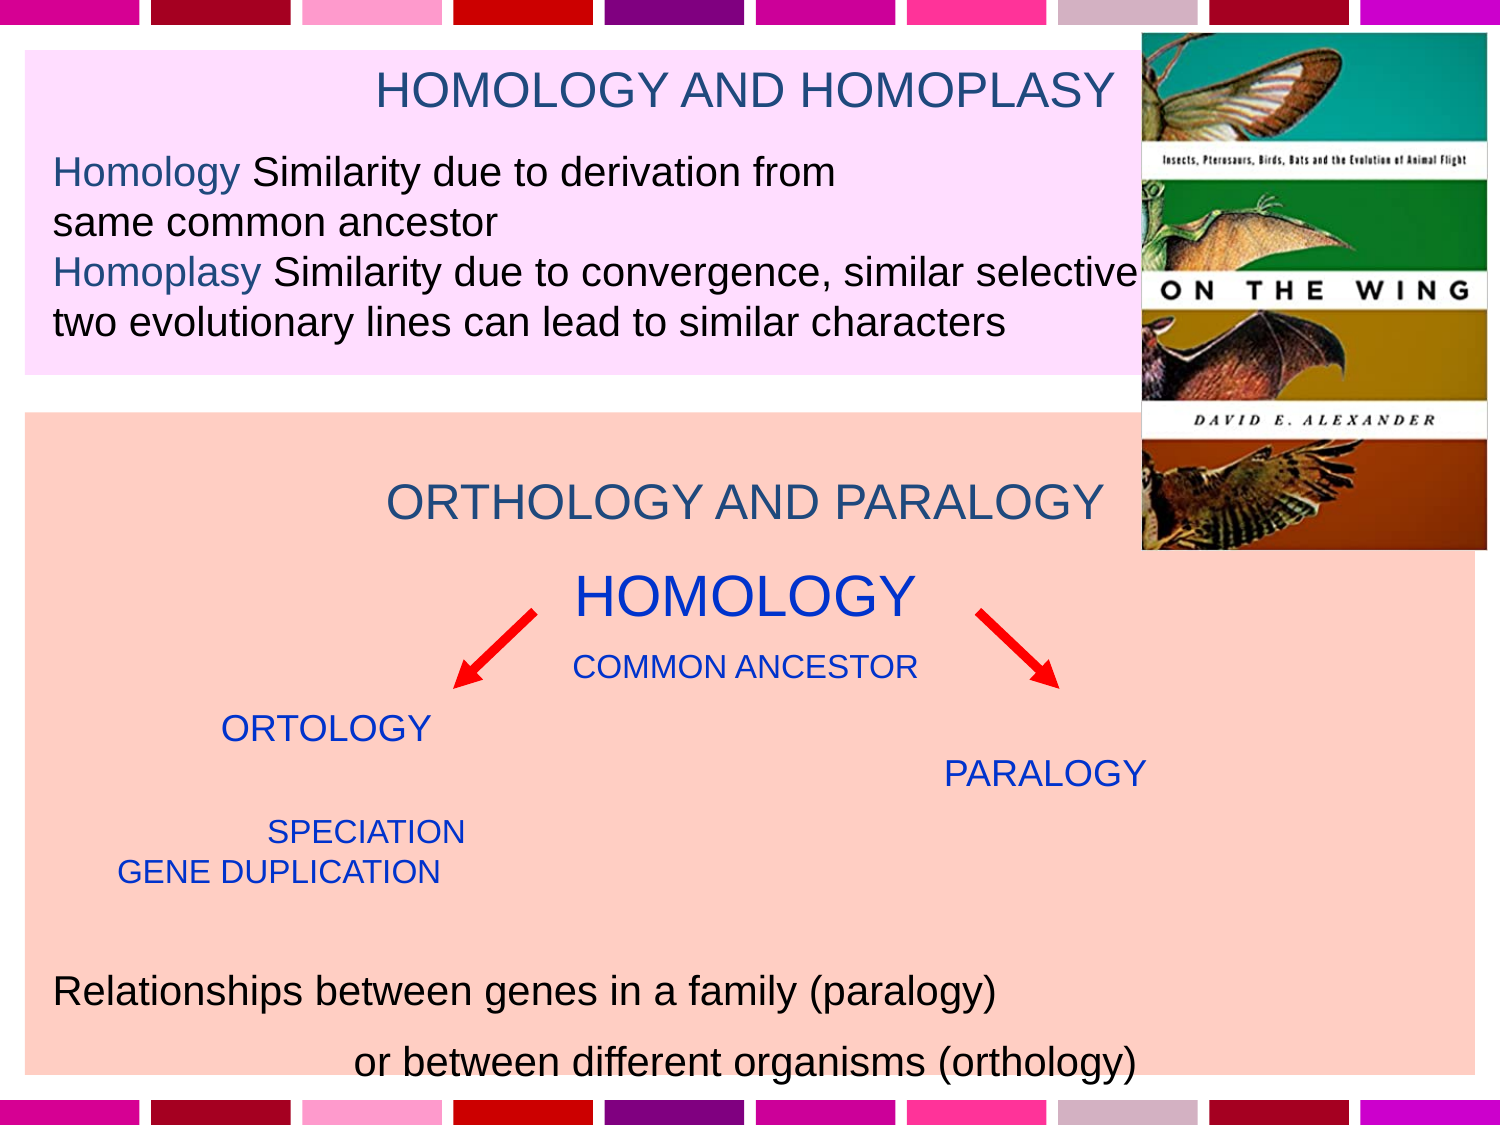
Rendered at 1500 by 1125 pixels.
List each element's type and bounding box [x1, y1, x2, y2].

text_box [0, 0, 1500, 1125]
picture [1141, 32, 1488, 552]
